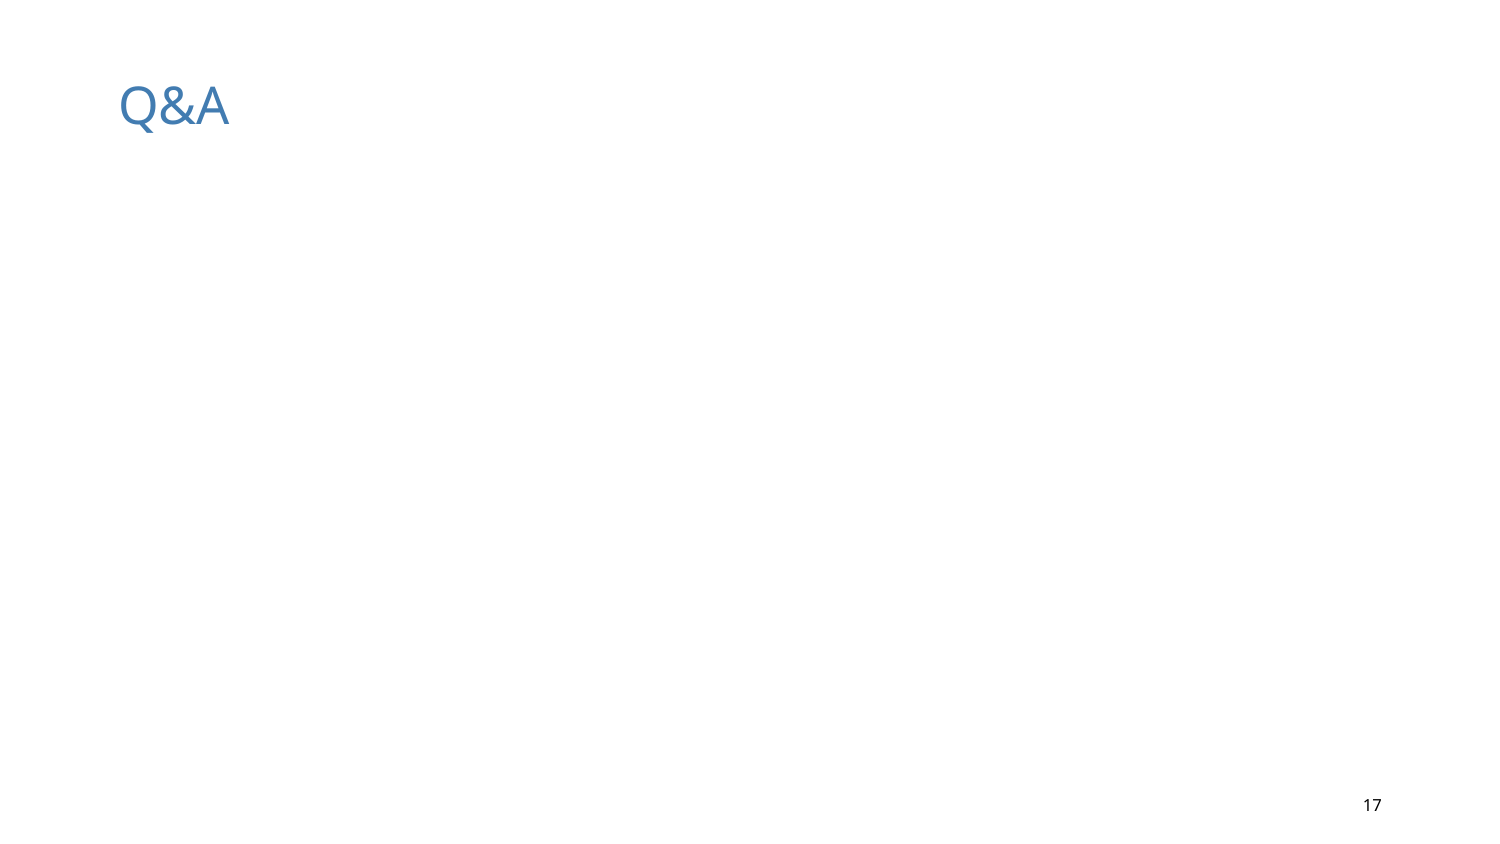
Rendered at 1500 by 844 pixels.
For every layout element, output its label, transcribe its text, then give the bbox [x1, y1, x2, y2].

title Q&A [103, 44, 1397, 171]
slide_number 17 [1059, 782, 1397, 827]
